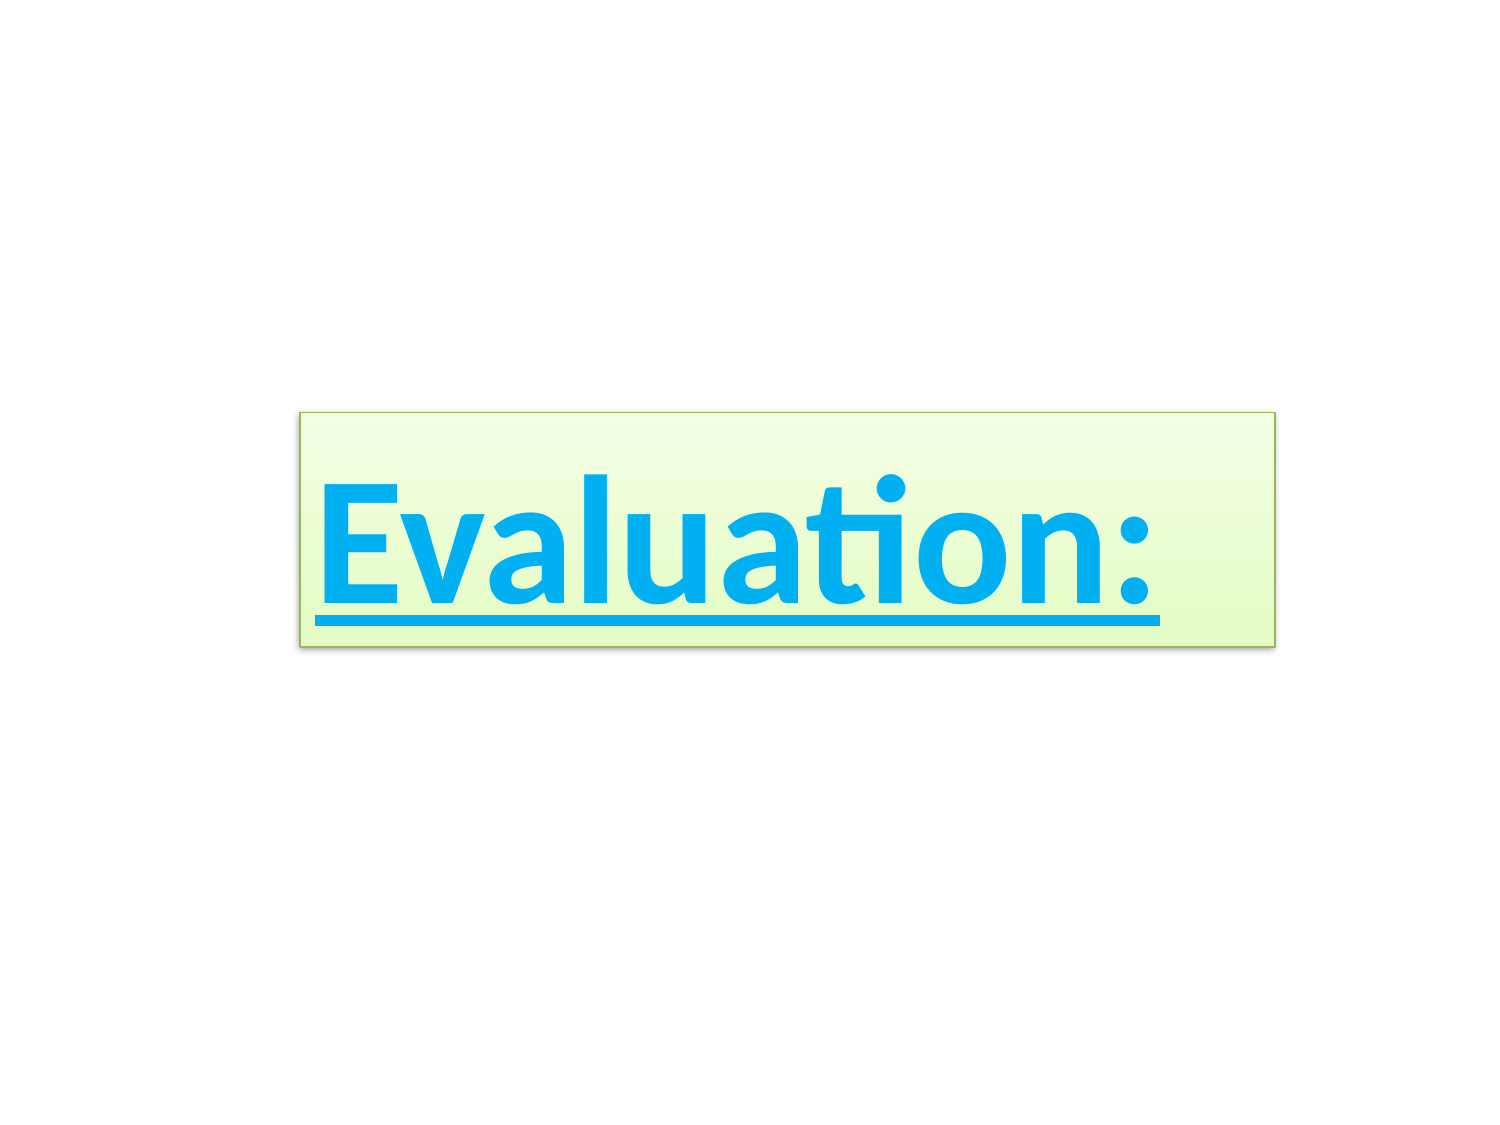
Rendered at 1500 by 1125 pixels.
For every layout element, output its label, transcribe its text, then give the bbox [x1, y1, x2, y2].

text_box Evaluation: [299, 412, 1276, 648]
